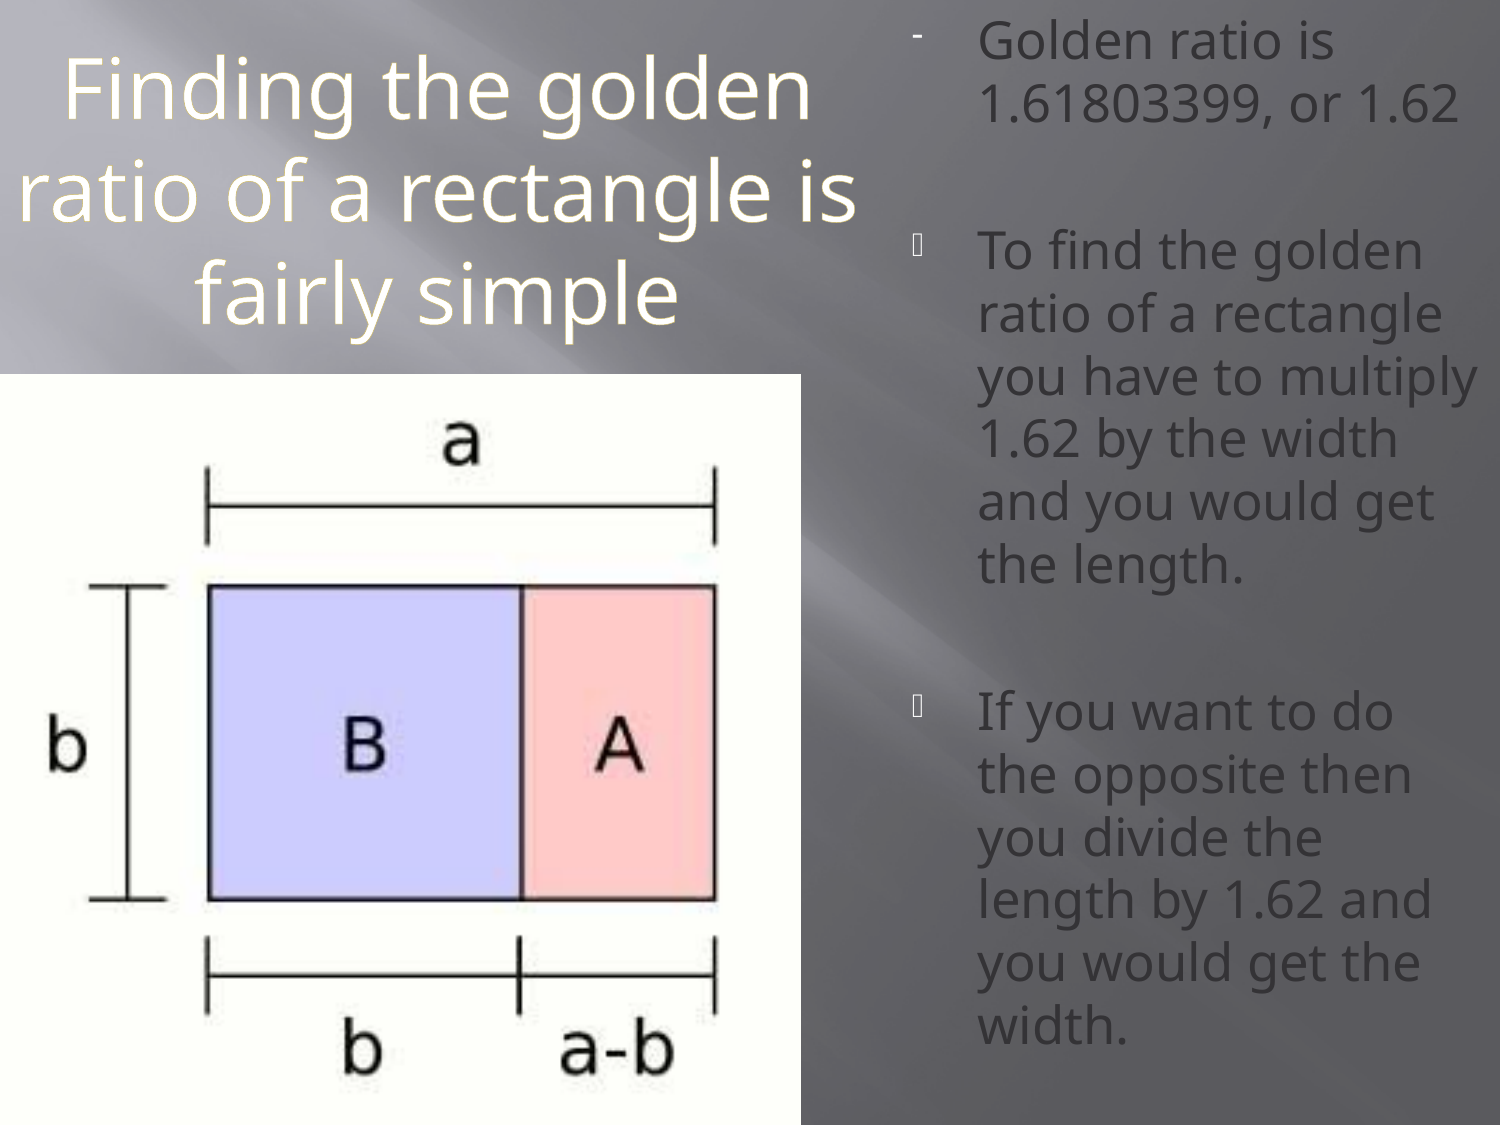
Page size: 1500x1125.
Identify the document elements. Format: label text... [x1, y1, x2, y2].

title Finding the golden ratio of a rectangle is fairly simple [0, 0, 874, 375]
picture [0, 374, 801, 1125]
list Golden ratio is 1.61803399, or 1.62 To find the golden ratio of a rectangle you have to multiply 1.62 by the width and you would get the length. If you want to do the opposite then you divide the length by 1.62 and you would get the width. [874, 0, 1500, 1125]
